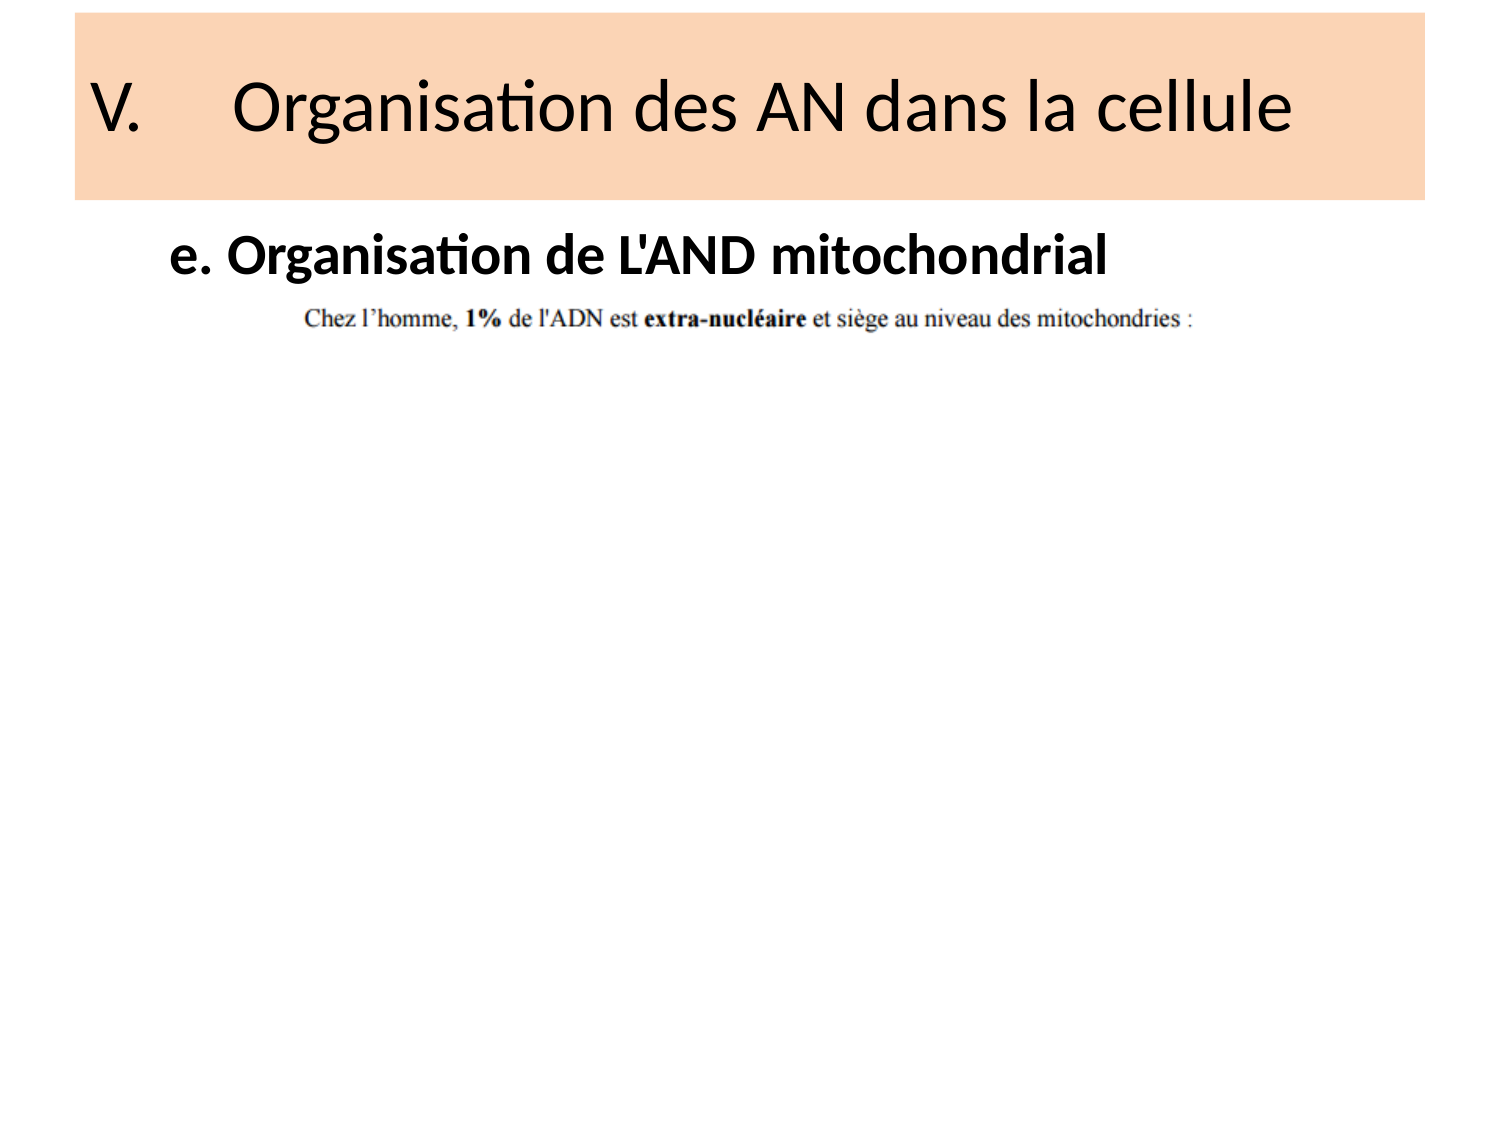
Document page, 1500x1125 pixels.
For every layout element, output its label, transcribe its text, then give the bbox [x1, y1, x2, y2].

title V. Organisation des AN dans la cellule [87, 54, 1297, 245]
text_box [287, 287, 1213, 357]
text_box e. Organisation de L'AND mitochondrial [162, 245, 1130, 387]
text_box [74, 12, 1425, 201]
